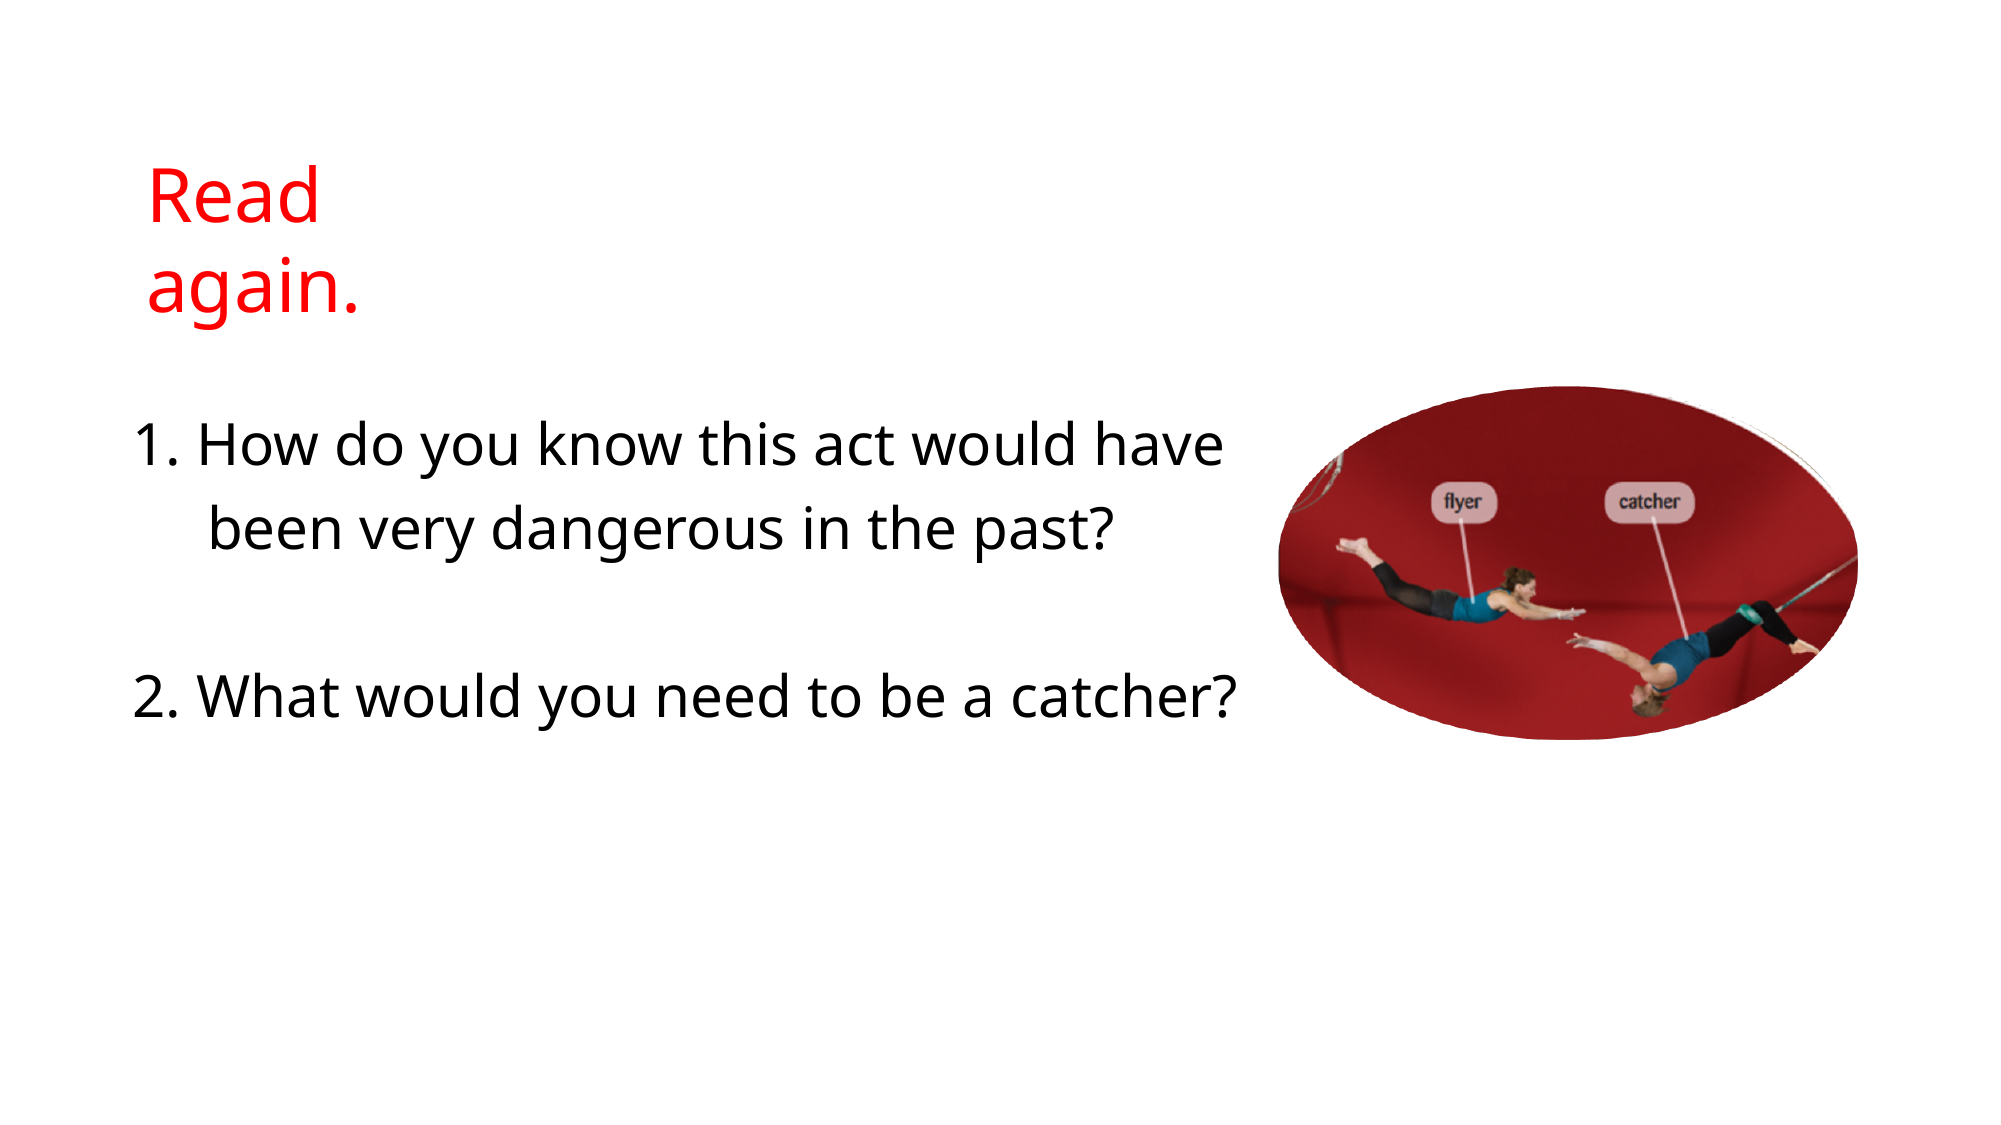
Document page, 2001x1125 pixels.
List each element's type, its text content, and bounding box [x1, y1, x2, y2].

text_box Read again. [131, 139, 573, 335]
picture [1277, 386, 1858, 740]
text_box 1. How do you know this act would have been very dangerous in the past? 2. What would you need to be a catcher? [117, 385, 1260, 737]
